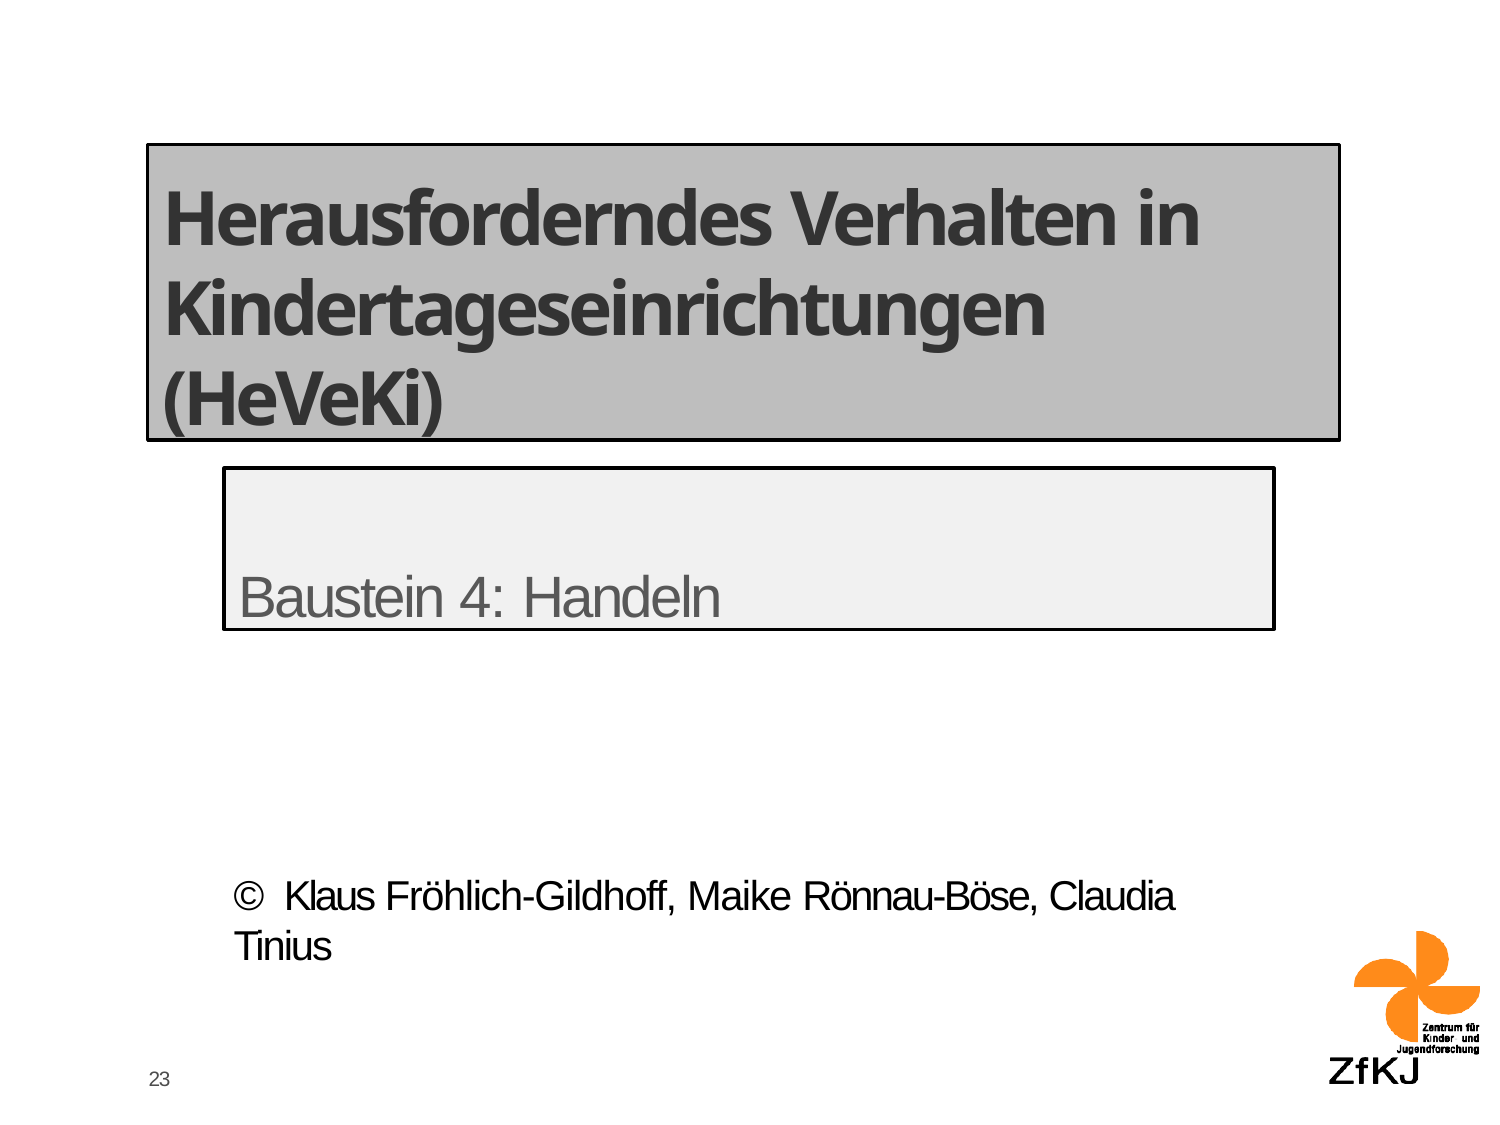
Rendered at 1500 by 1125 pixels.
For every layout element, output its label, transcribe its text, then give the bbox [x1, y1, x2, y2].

text_box [1329, 931, 1480, 1084]
text_box © Klaus Fröhlich-Gildhoff, Maike Rönnau-Böse, Claudia Tinius [231, 867, 1272, 970]
text_box Baustein 4: Handeln [223, 468, 1274, 630]
title Herausforderndes Verhalten in Kindertageseinrichtungen (HeVeKi) [147, 144, 1340, 441]
slide_number 23 [140, 1068, 174, 1098]
